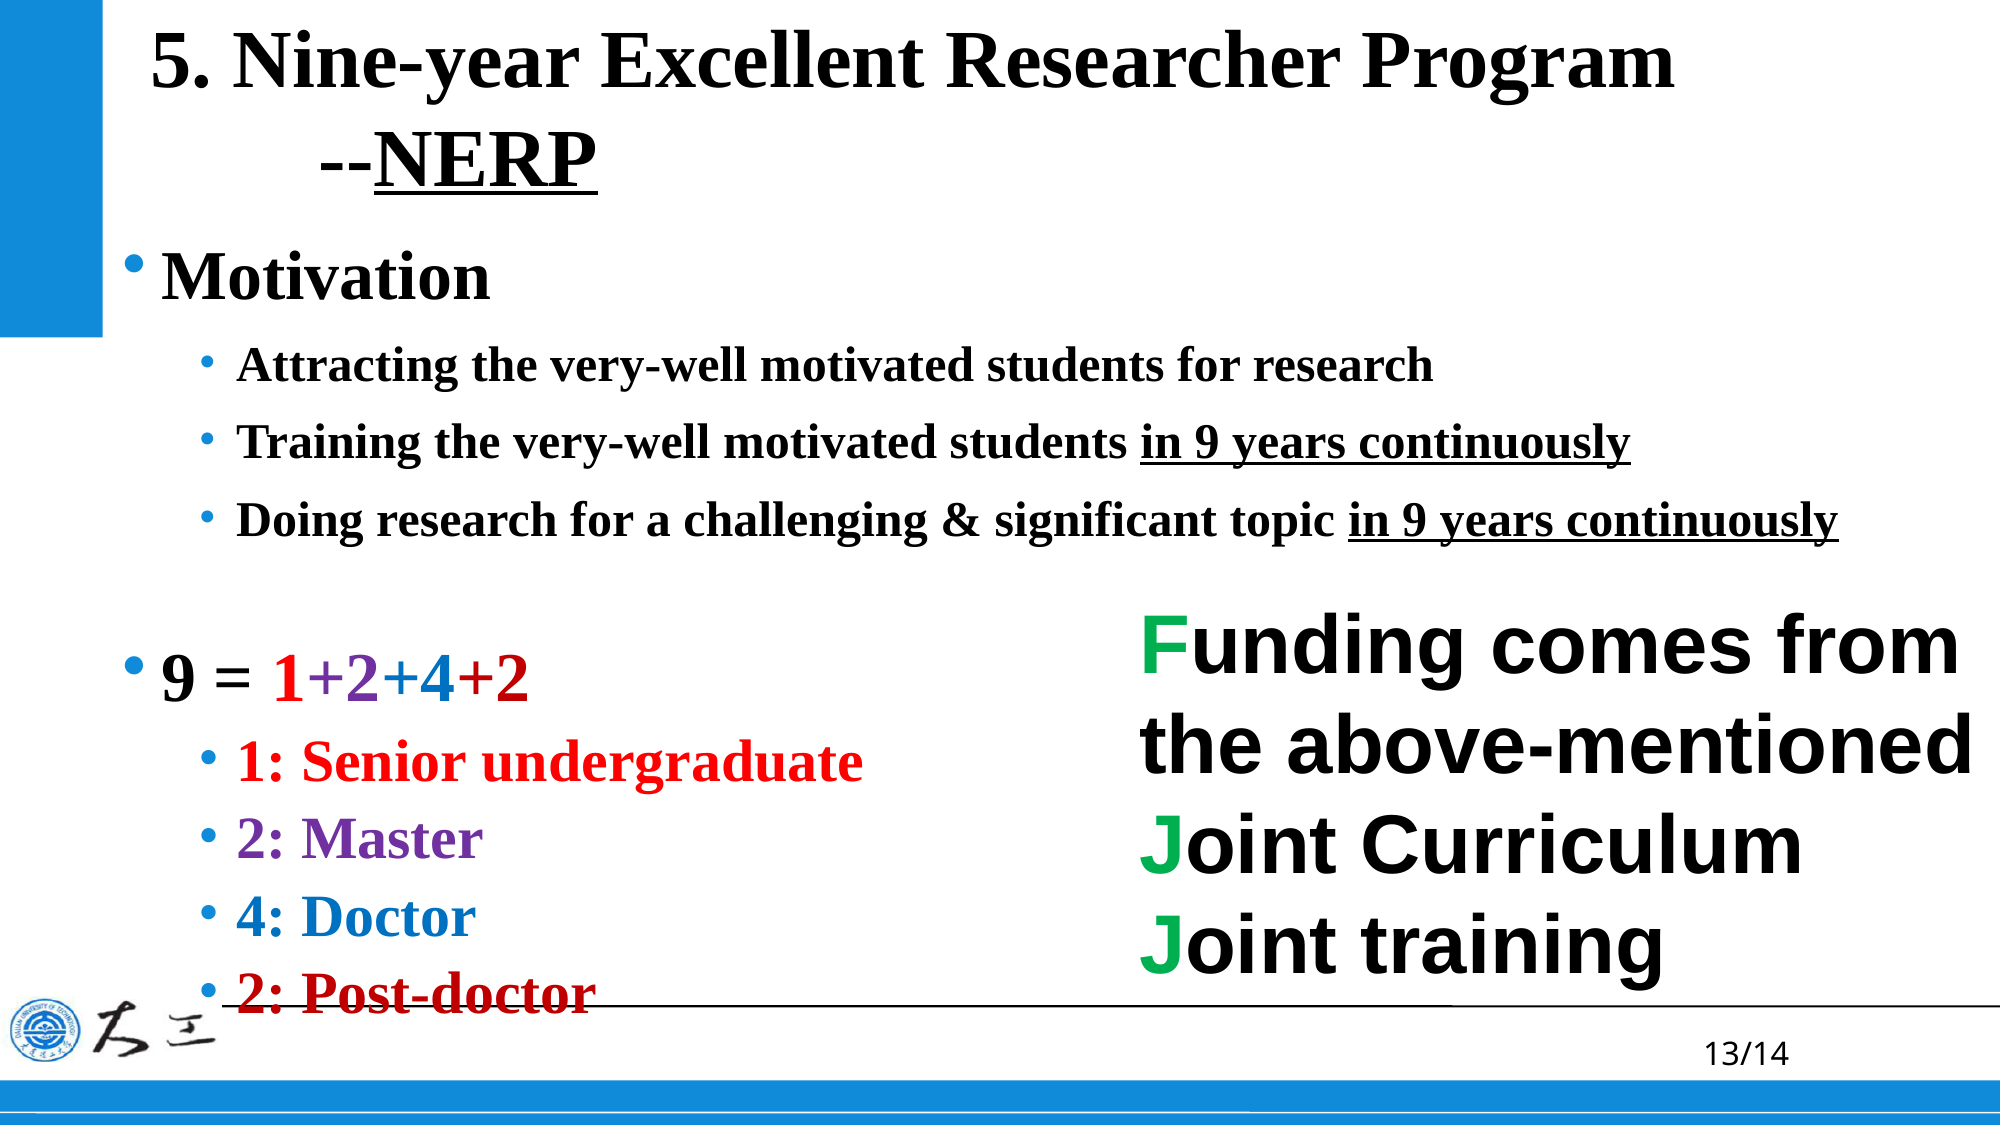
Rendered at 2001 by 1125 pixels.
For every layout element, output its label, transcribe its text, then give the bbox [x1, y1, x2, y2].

list Motivation Attracting the very-well motivated students for research Training the very-well motivated students in 9 years continuously Doing research for a challenging & significant topic in 9 years continuously 9 = 1+2+4+2 1: Senior undergraduate 2: Master 4: Doctor 2: Post-doctor [122, 251, 1921, 916]
title 5. Nine-year Excellent Researcher Program --NERP [150, 27, 1950, 203]
picture [0, 996, 222, 1062]
text_box Funding comes from the above-mentioned Joint Curriculum Joint training [1124, 583, 2000, 998]
